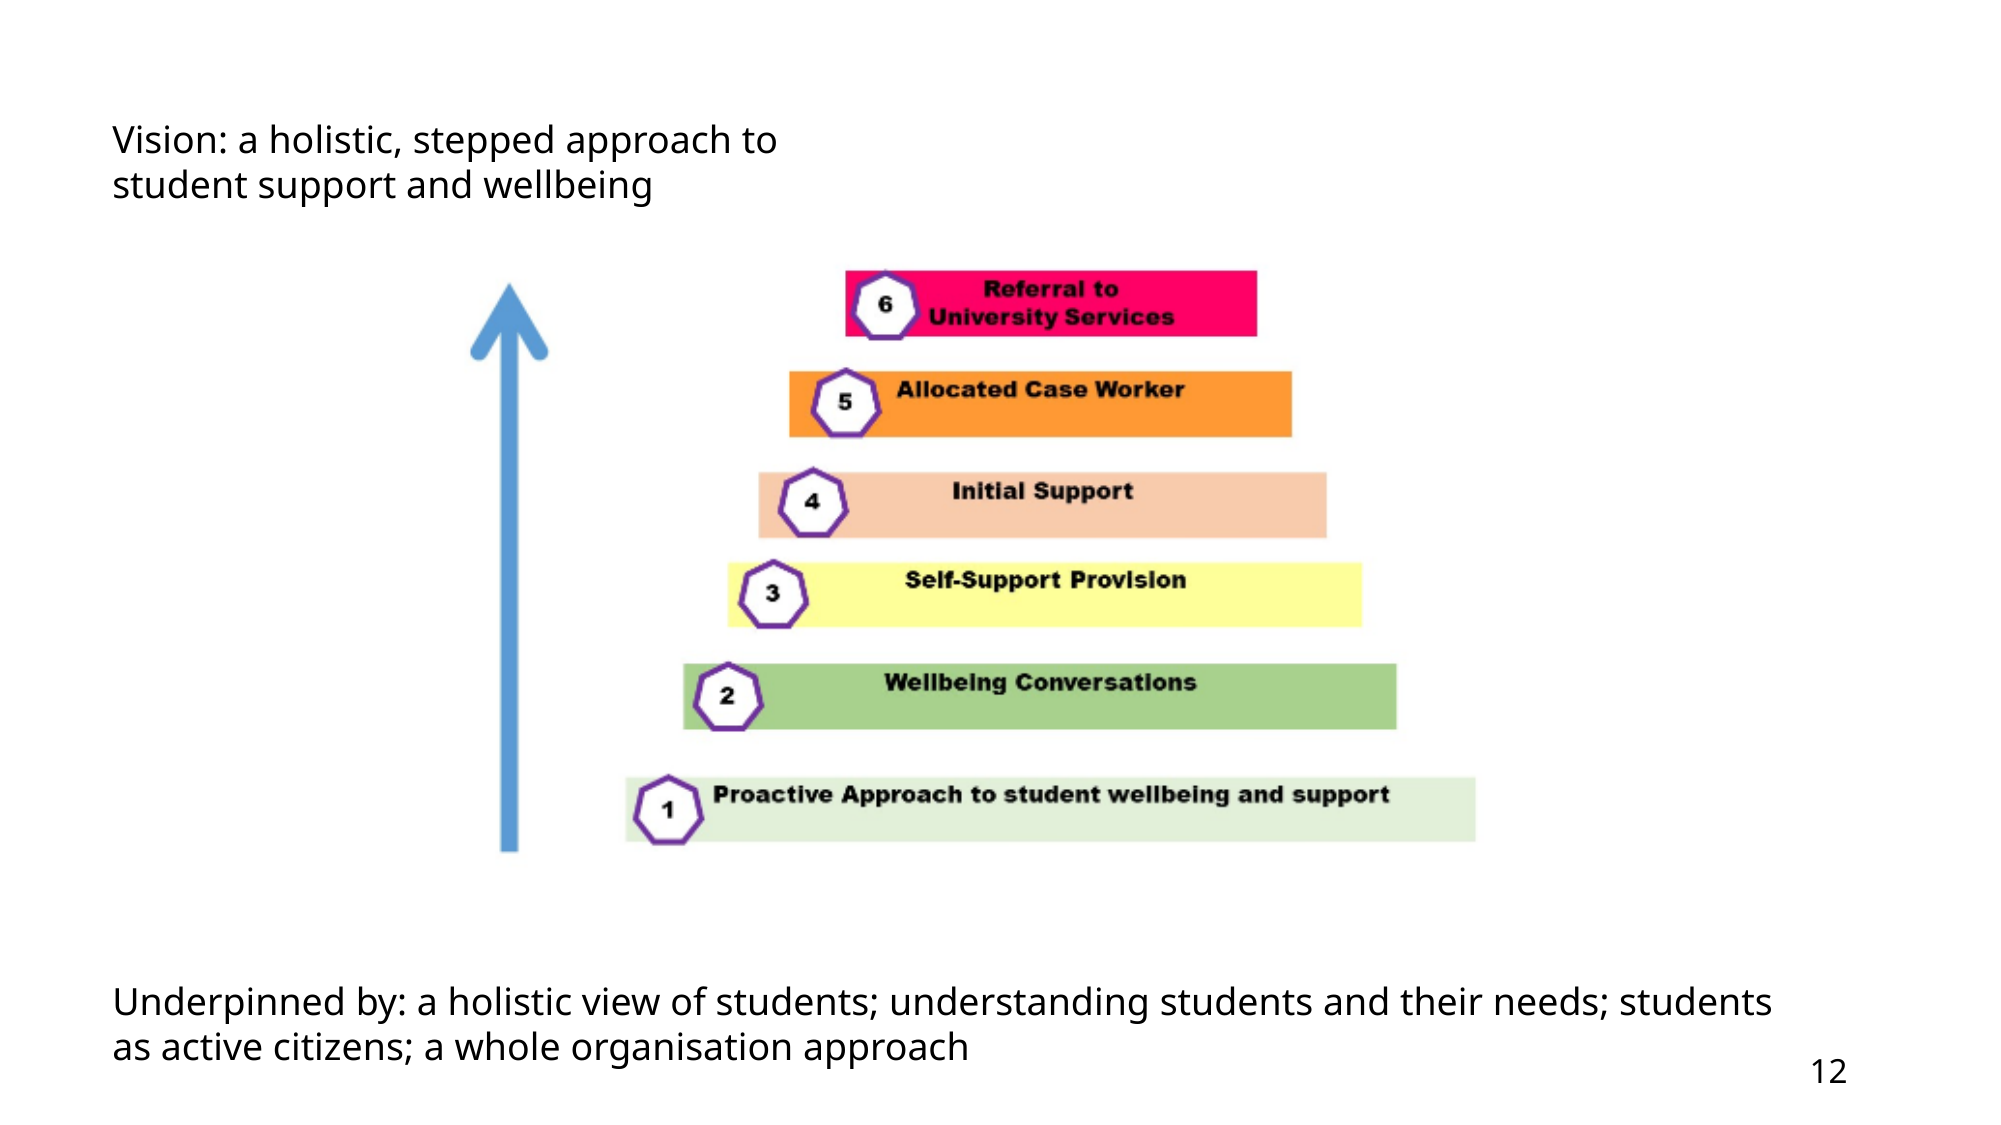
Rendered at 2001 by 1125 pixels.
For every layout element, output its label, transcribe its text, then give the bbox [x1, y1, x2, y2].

picture [384, 215, 1650, 879]
text_box Underpinned by: a holistic view of students; understanding students and their needs; students as active citizens; a whole organisation approach [97, 970, 1827, 1076]
slide_number 12 [1412, 1042, 1863, 1103]
text_box Vision: a holistic, stepped approach to student support and wellbeing [97, 108, 829, 214]
